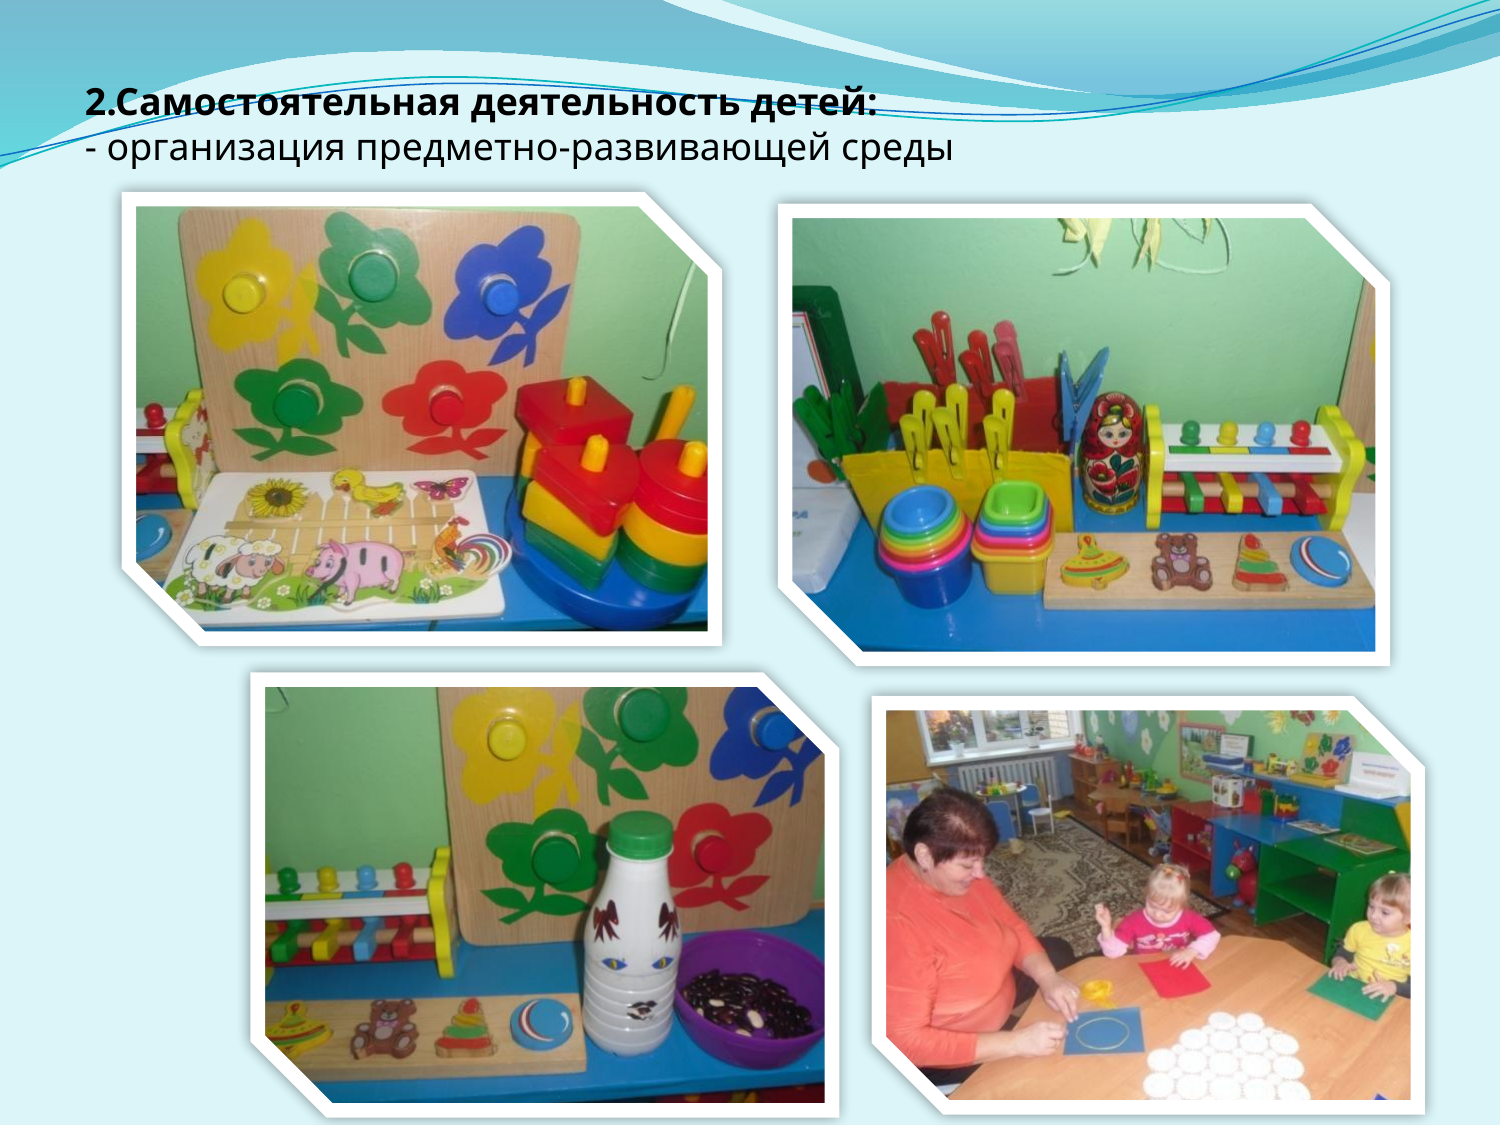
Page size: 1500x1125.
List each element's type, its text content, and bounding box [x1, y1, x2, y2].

text_box 2.Самостоятельная деятельность детей: - организация предметно-развивающей среды [70, 70, 1266, 175]
picture [878, 702, 1419, 1108]
picture [128, 198, 716, 639]
picture [784, 210, 1383, 660]
picture [257, 679, 833, 1111]
